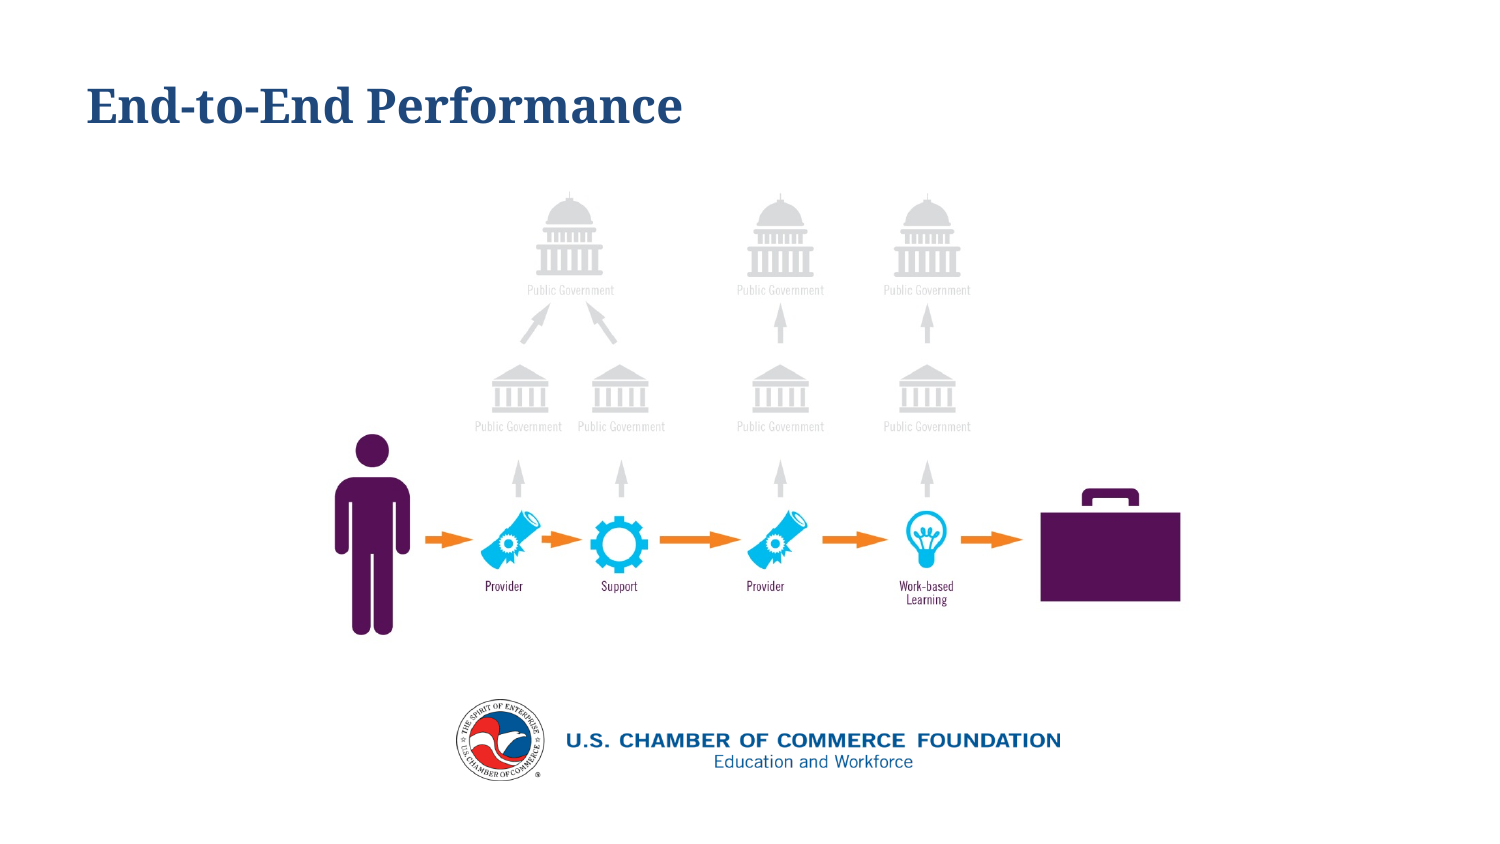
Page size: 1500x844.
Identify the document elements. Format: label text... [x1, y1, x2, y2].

title End-to-End Performance [75, 33, 1425, 175]
picture [228, 75, 1325, 786]
